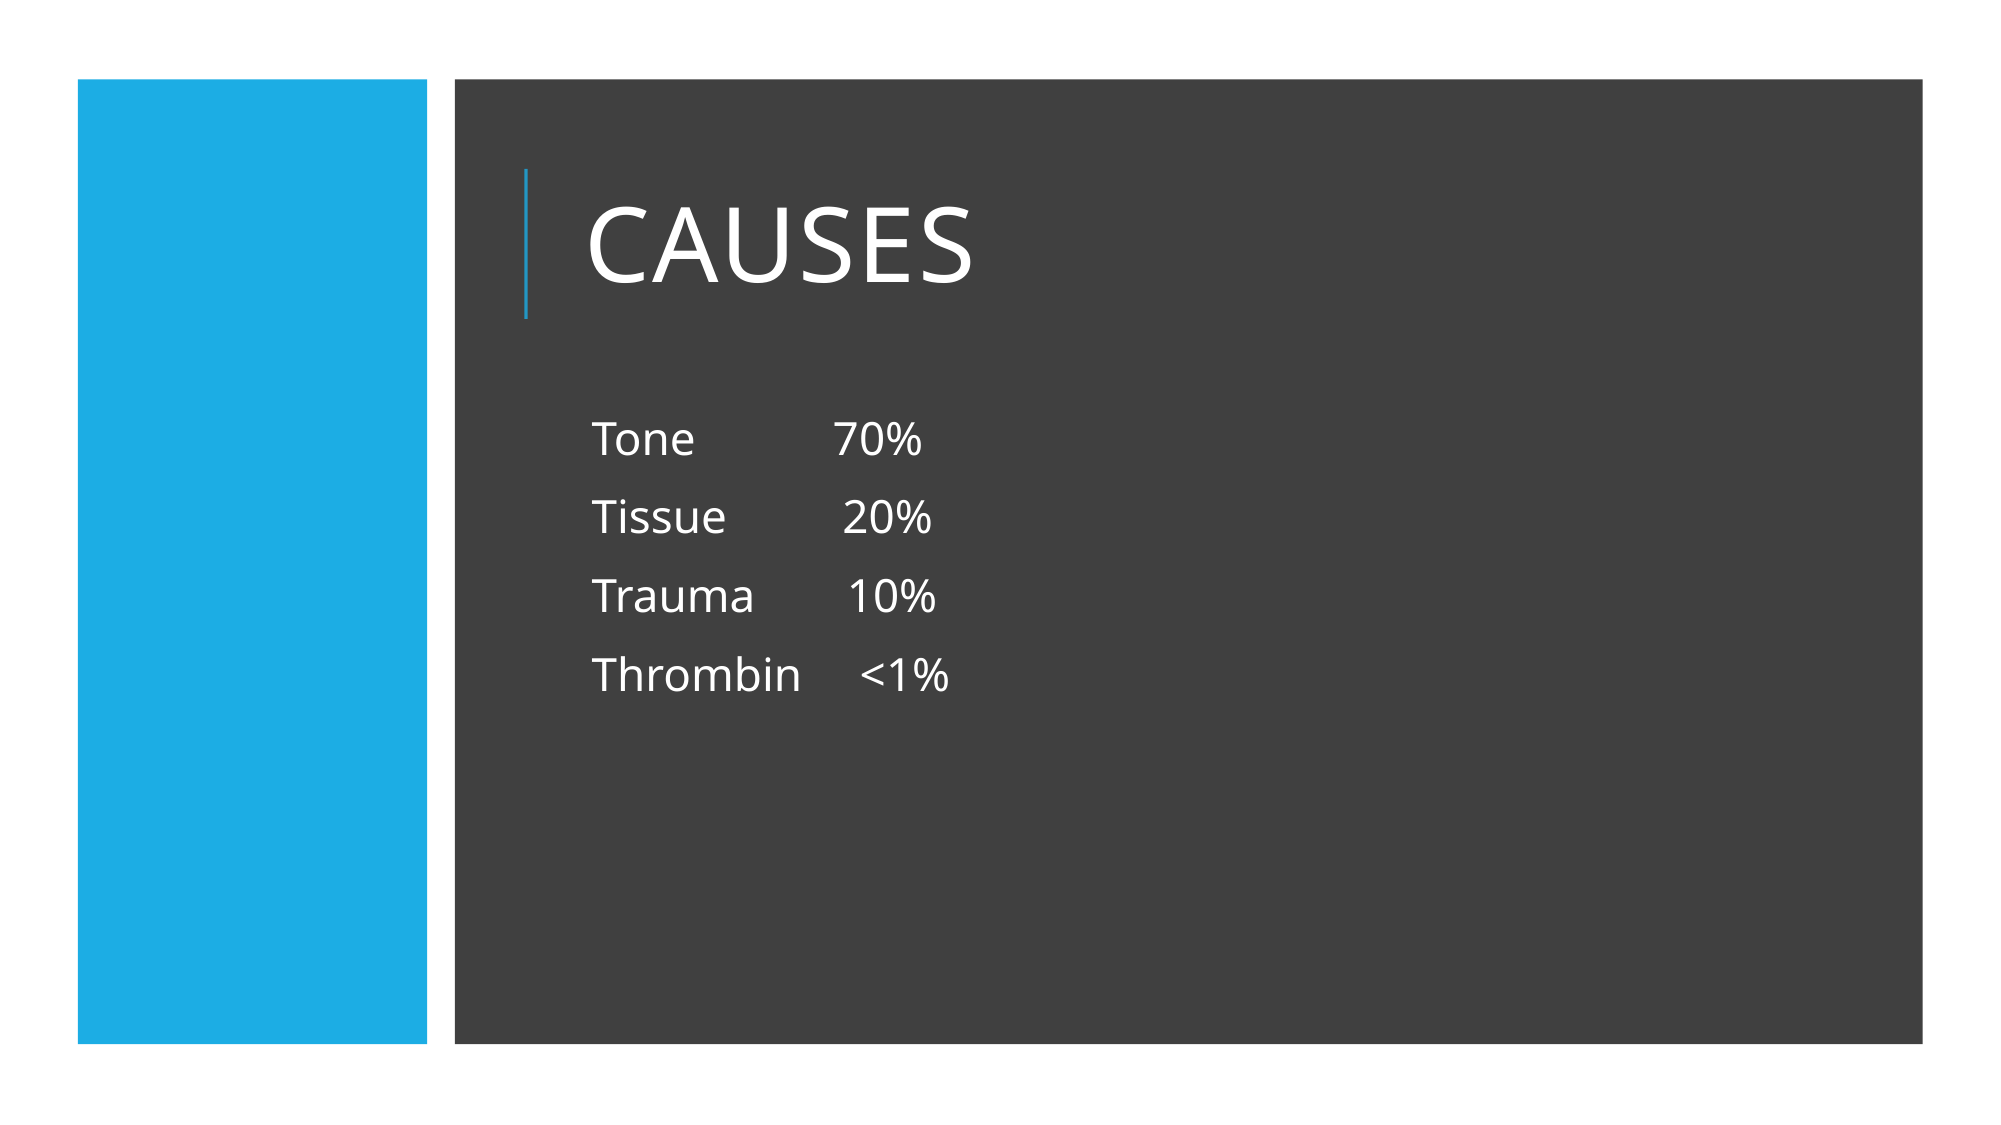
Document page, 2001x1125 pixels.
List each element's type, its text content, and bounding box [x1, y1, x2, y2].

text_box [77, 78, 428, 1045]
list Tone 70% Tissue 20% Trauma 10% Thrombin <1% [569, 408, 1590, 992]
title Causes [569, 129, 1869, 376]
text_box [0, 0, 2000, 1125]
text_box [453, 78, 1924, 1045]
